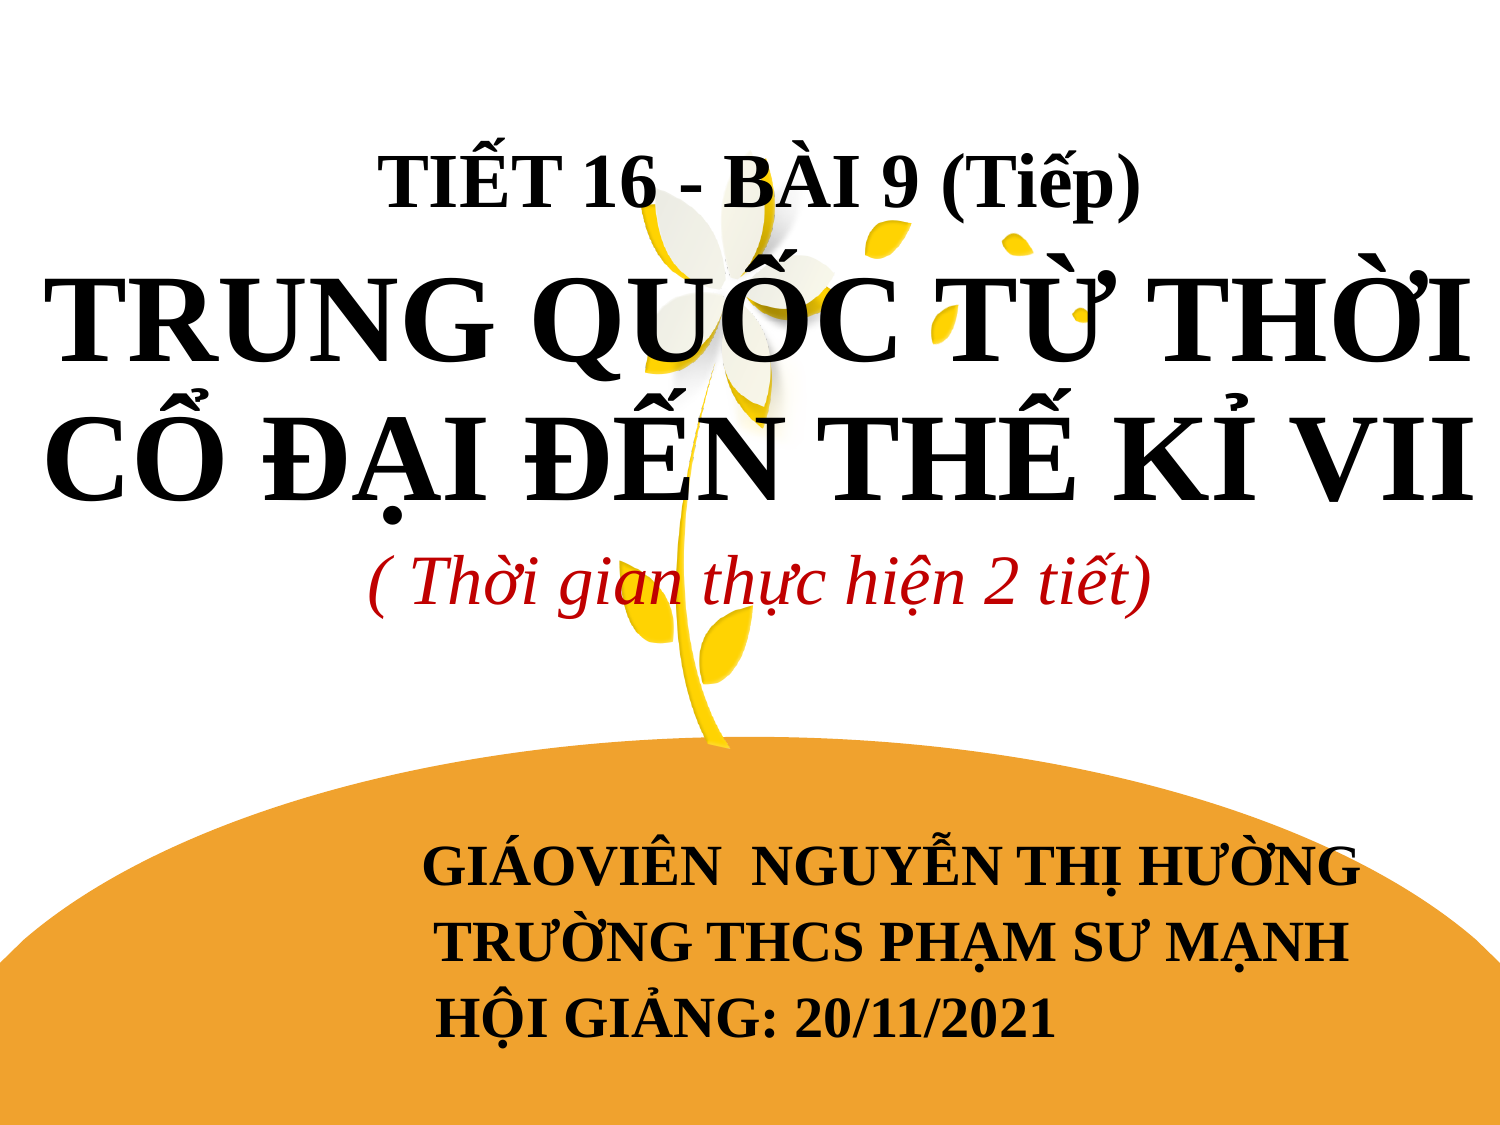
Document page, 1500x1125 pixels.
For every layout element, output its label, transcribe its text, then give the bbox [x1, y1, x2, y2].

list GIÁOVIÊN NGUYỄN THỊ HƯỜNG TRƯỜNG THCS PHẠM SƯ MẠNH HỘI GIẢNG: 20/11/2021 [50, 825, 1444, 1059]
list TIẾT 16 - BÀI 9 (Tiếp) TRUNG QUỐC TỪ THỜI CỔ ĐẠI ĐẾN THẾ KỈ VII ( Thời gian thực hiện 2 tiết) [20, 78, 1500, 680]
picture [619, 680, 1095, 749]
